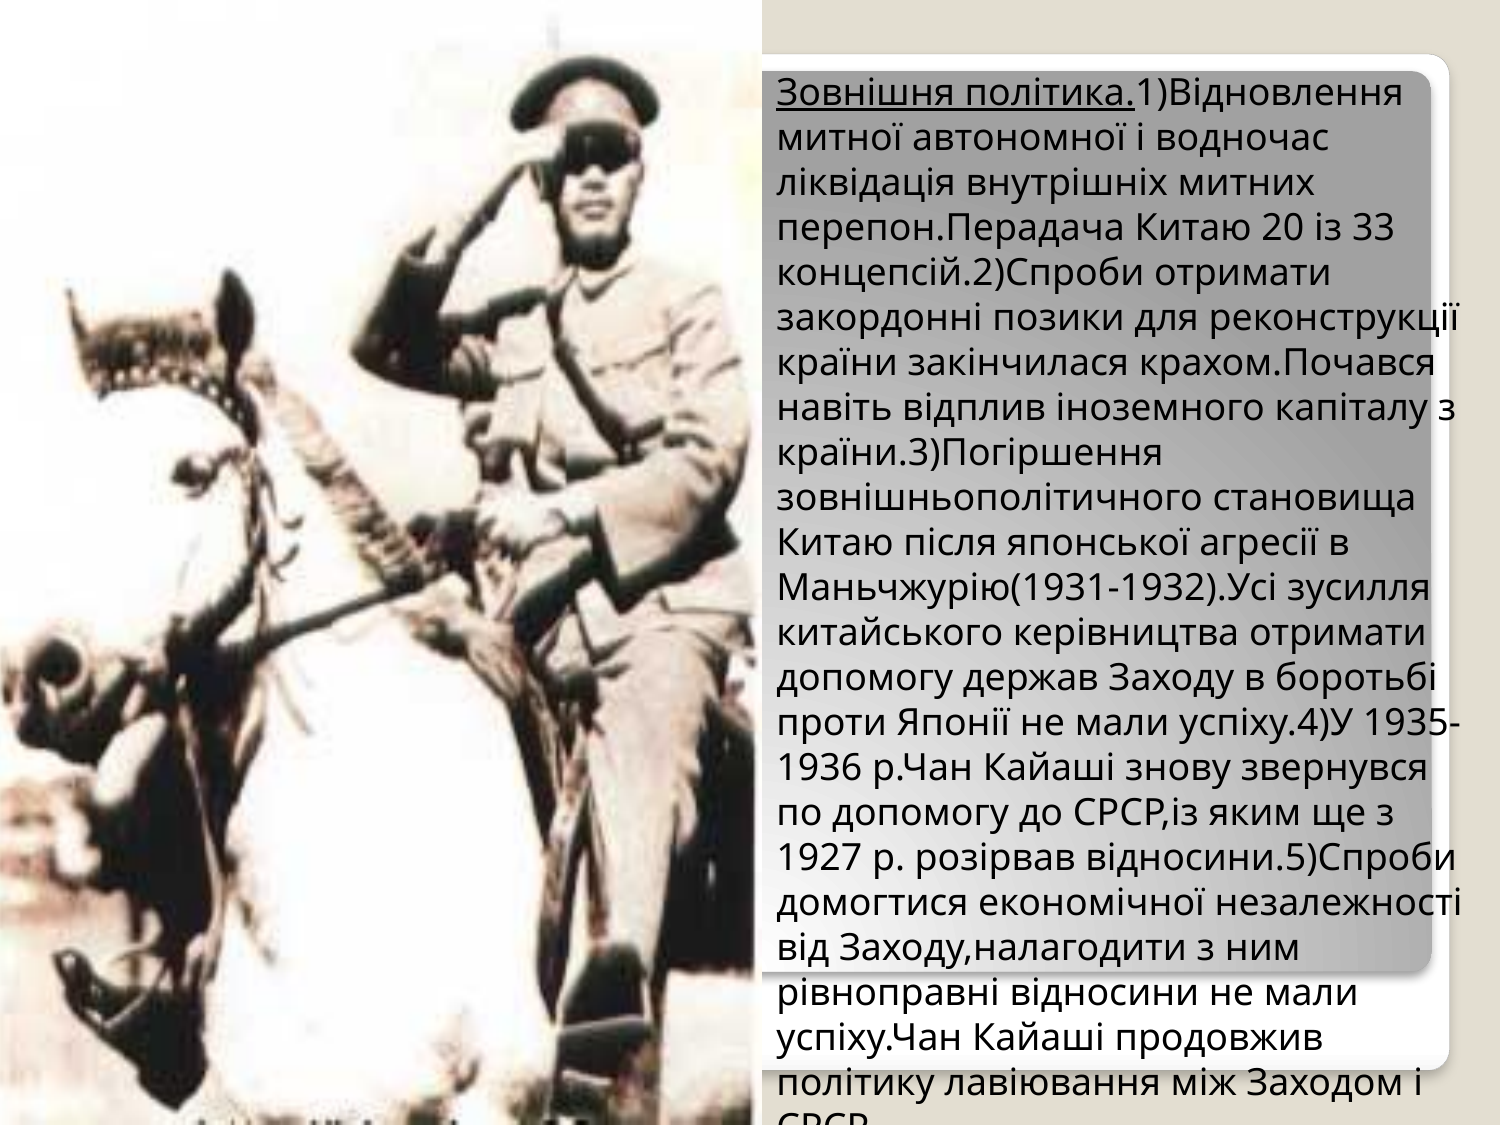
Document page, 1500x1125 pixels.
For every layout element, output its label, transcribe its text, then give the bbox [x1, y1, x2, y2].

picture [0, 0, 762, 1125]
text_box Зовнішня політика.1)Відновлення митної автономної і водночас ліквідація внутрішніх митних перепон.Перадача Китаю 20 із 33 концепсій.2)Спроби отримати закордонні позики для реконструкції країни закінчилася крахом.Почався навіть відплив іноземного капіталу з країни.3)Погіршення зовнішньополітичного становища Китаю після японської агресії в Маньчжурію(1931-1932).Усі зусилля китайського керівництва отримати допомогу держав Заходу в боротьбі проти Японії не мали успіху.4)У 1935-1936 р.Чан Кайаші знову звернувся по допомогу до СРСР,із яким ще з 1927 р. розірвав відносини.5)Спроби домогтися економічної незалежності від Заходу,налагодити з ним рівноправні відносини не мали успіху.Чан Кайаші продовжив політику лавіювання між Заходом і СРСР. [769, 60, 1500, 1125]
